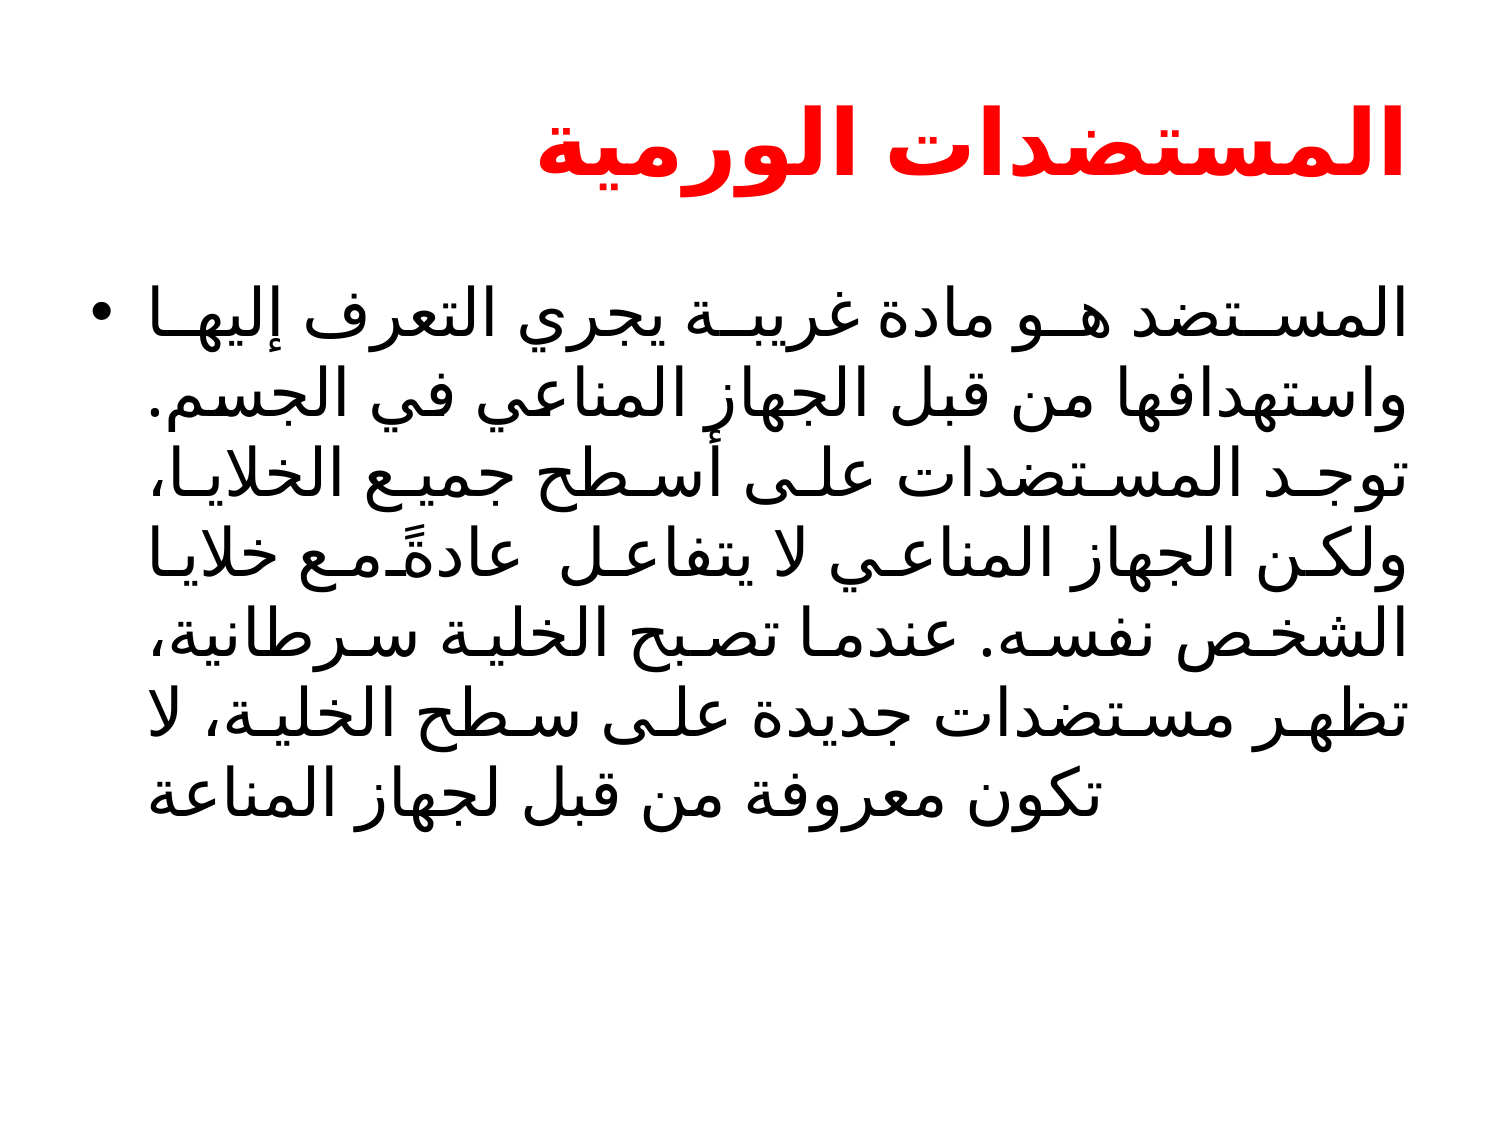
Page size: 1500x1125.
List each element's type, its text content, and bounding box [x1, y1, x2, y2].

title المستضدات الورمية [75, 45, 1425, 233]
list المستضد هو مادة غريبة يجري التعرف إليها واستهدافها من قبل الجهاز المناعي في الجسم. توجد المستضدات على أسطح جميع الخلايا، ولكن الجهاز المناعي لا يتفاعل عادةً مع خلايا الشخص نفسه. عندما تصبح الخلية سرطانية، تظهر مستضدات جديدة على سطح الخلية، لا تكون معروفة من قبل لجهاز المناعة [75, 262, 1425, 1005]
